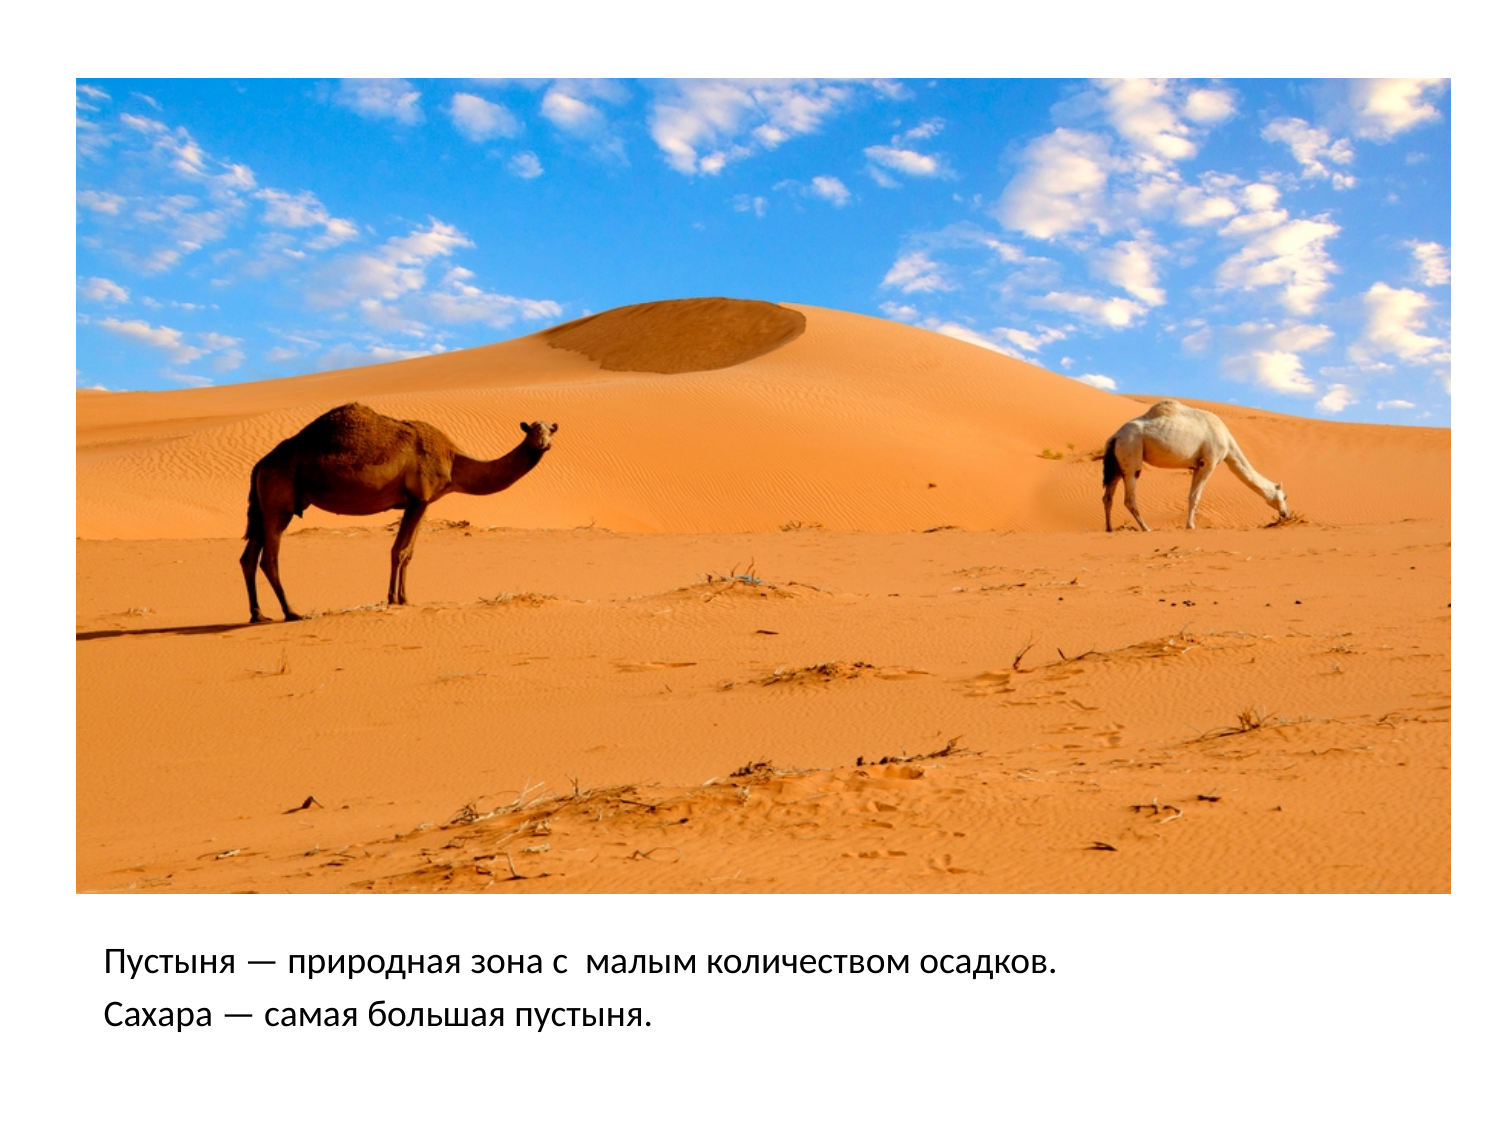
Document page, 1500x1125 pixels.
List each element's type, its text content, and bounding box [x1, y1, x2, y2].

list Пустыня — природная зона с малым количеством осадков. Сахара — самая большая пустыня. [88, 928, 1425, 1071]
picture [76, 77, 1451, 894]
